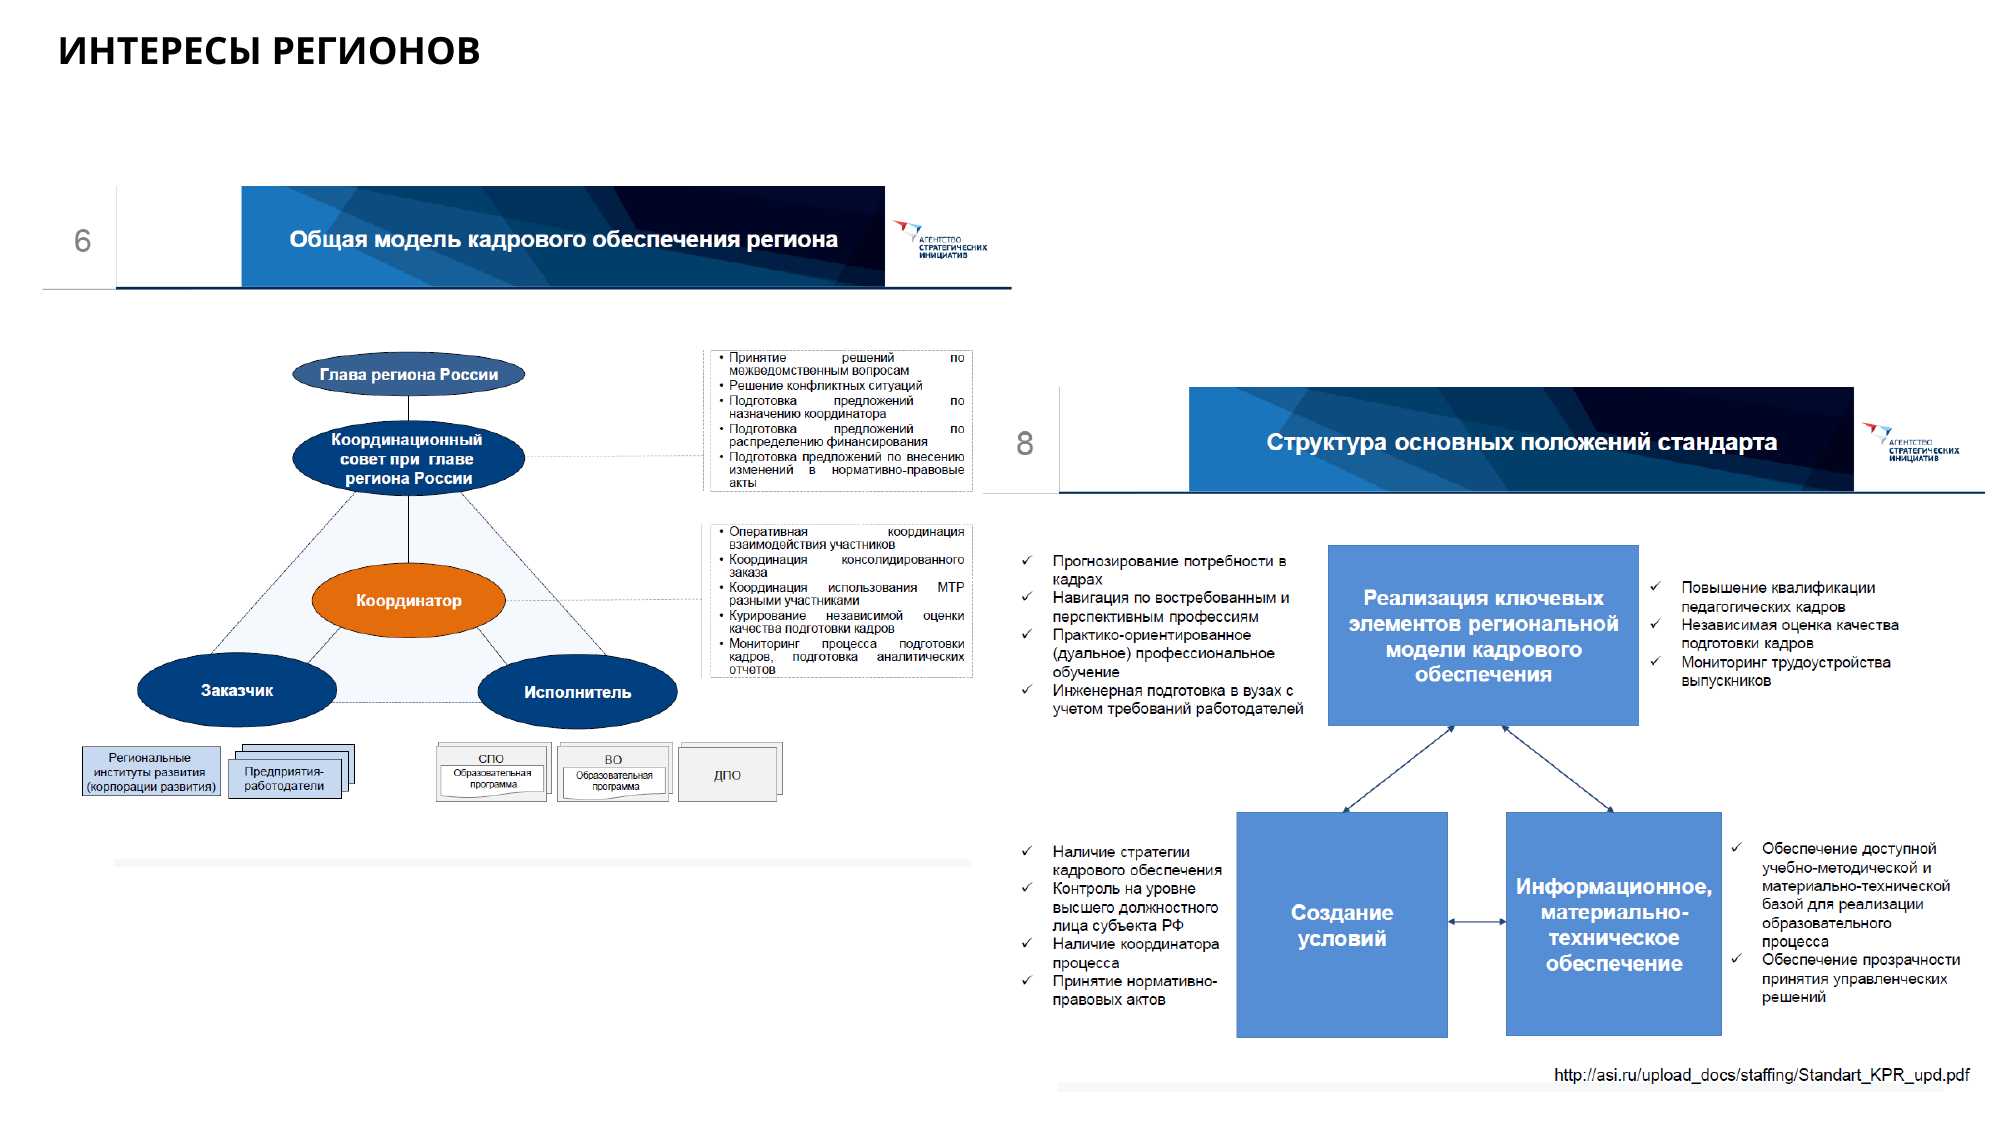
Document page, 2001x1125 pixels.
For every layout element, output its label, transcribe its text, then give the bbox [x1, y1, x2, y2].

text_box ИНТЕРЕСЫ РЕГИОНОВ [42, 19, 1043, 80]
picture [42, 186, 1985, 1092]
